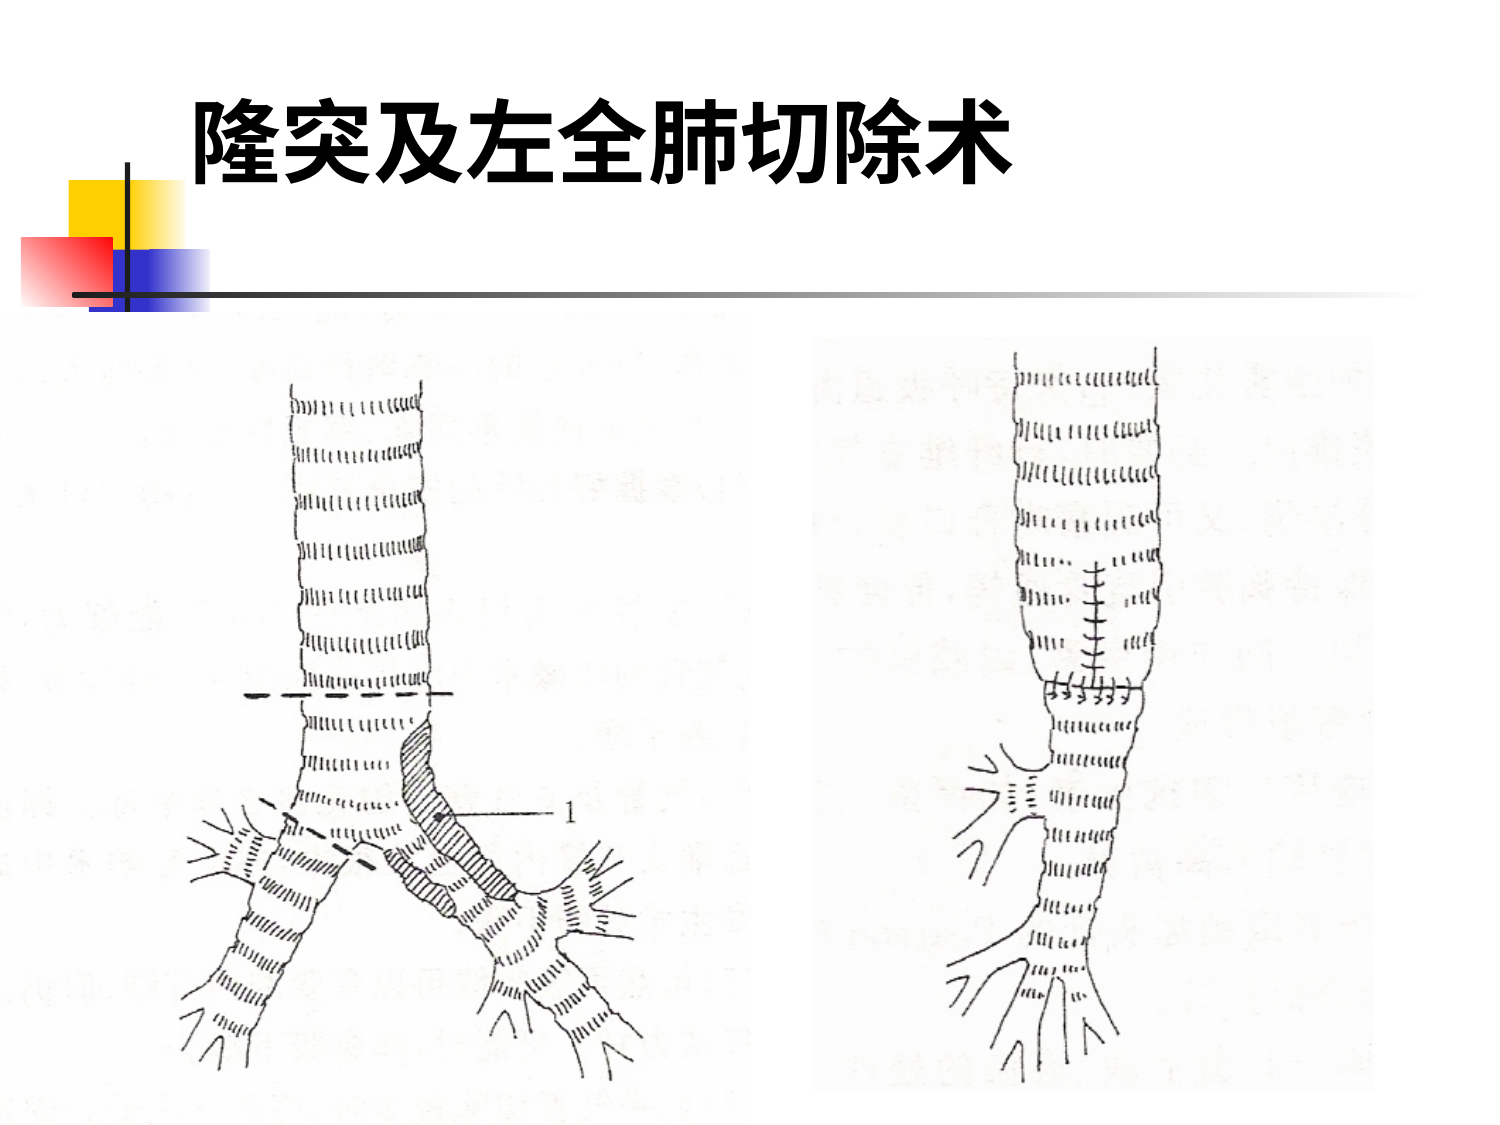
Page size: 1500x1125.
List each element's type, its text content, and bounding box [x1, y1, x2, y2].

picture [0, 312, 751, 1125]
title 隆突及左全肺切除术 [174, 0, 1454, 203]
picture [812, 337, 1374, 1091]
